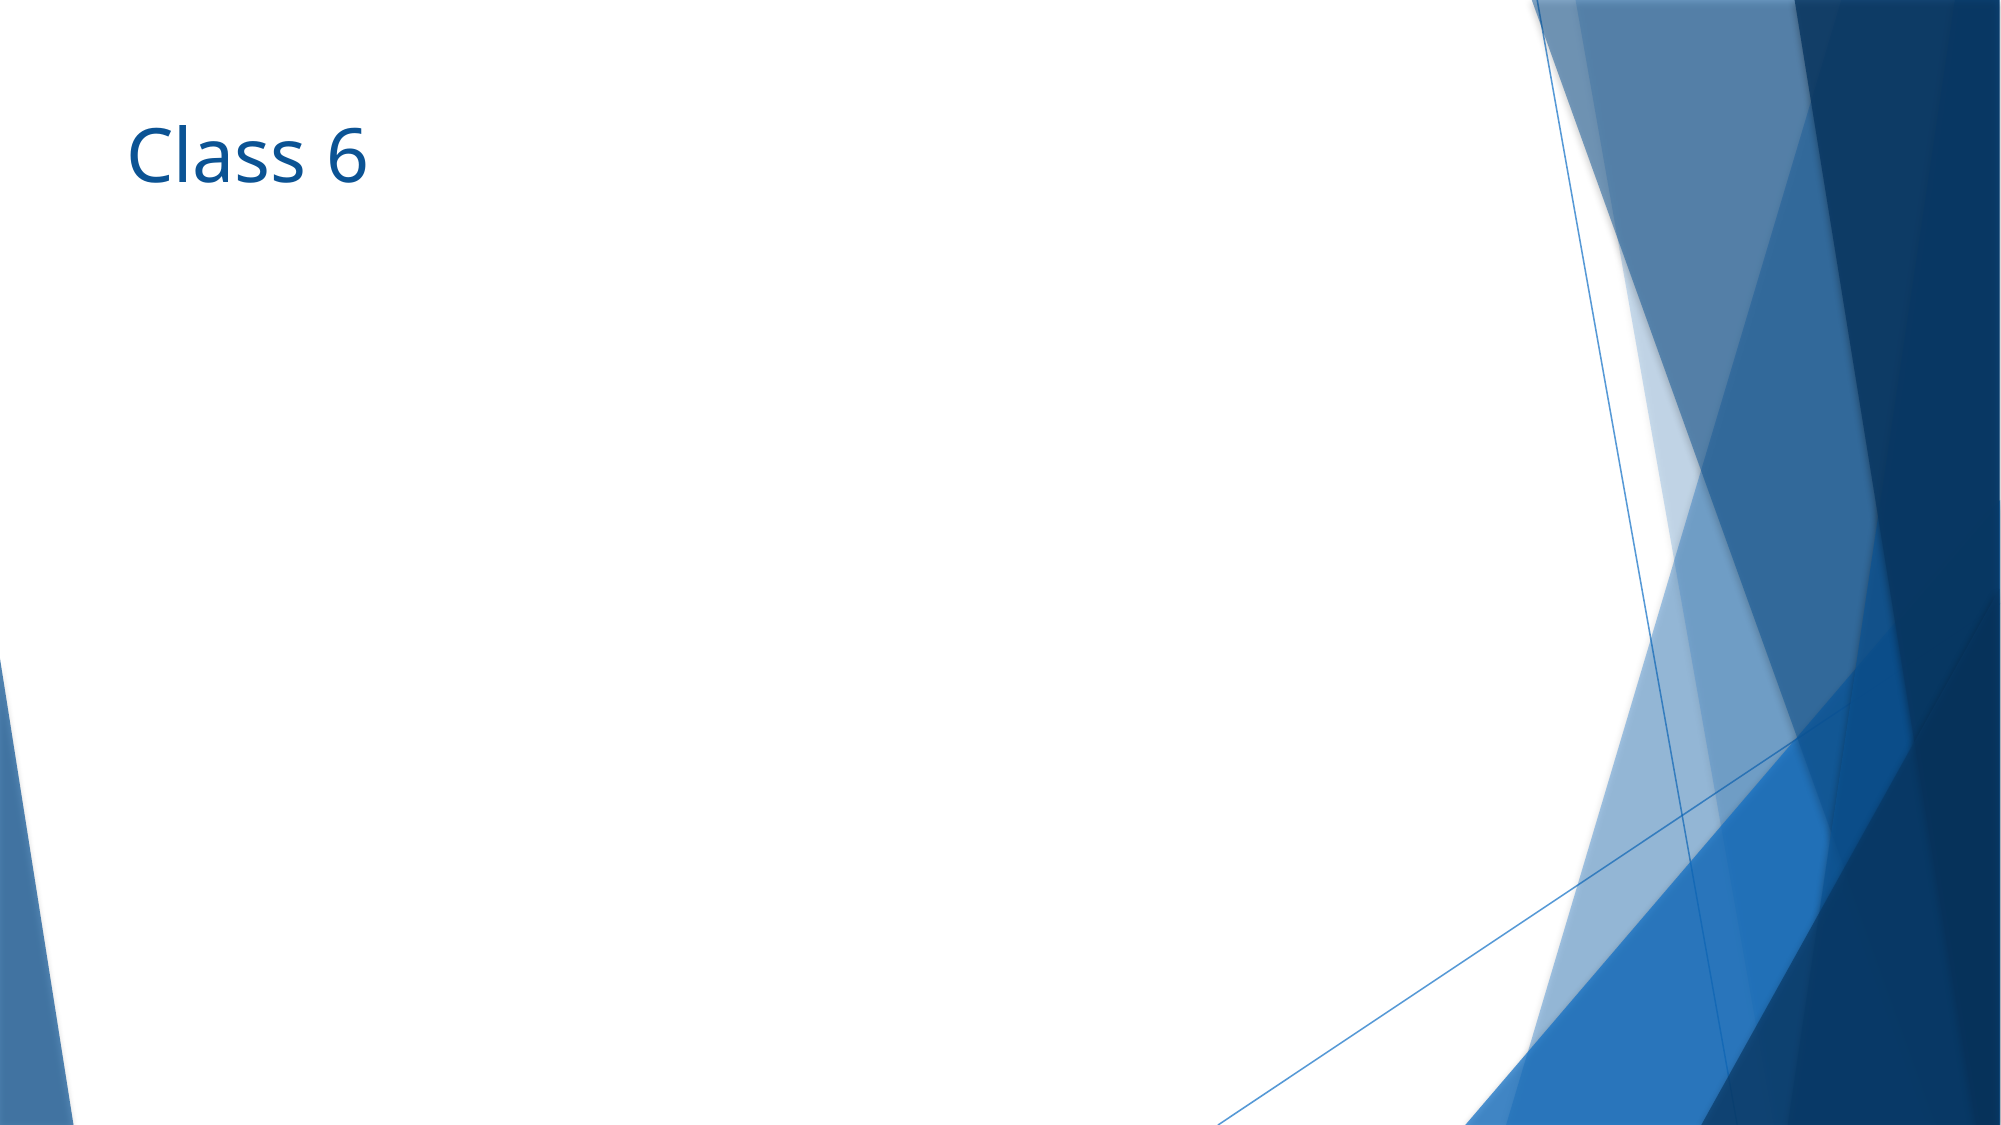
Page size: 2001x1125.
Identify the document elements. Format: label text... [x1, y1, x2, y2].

title Class 6 [111, 99, 1522, 317]
